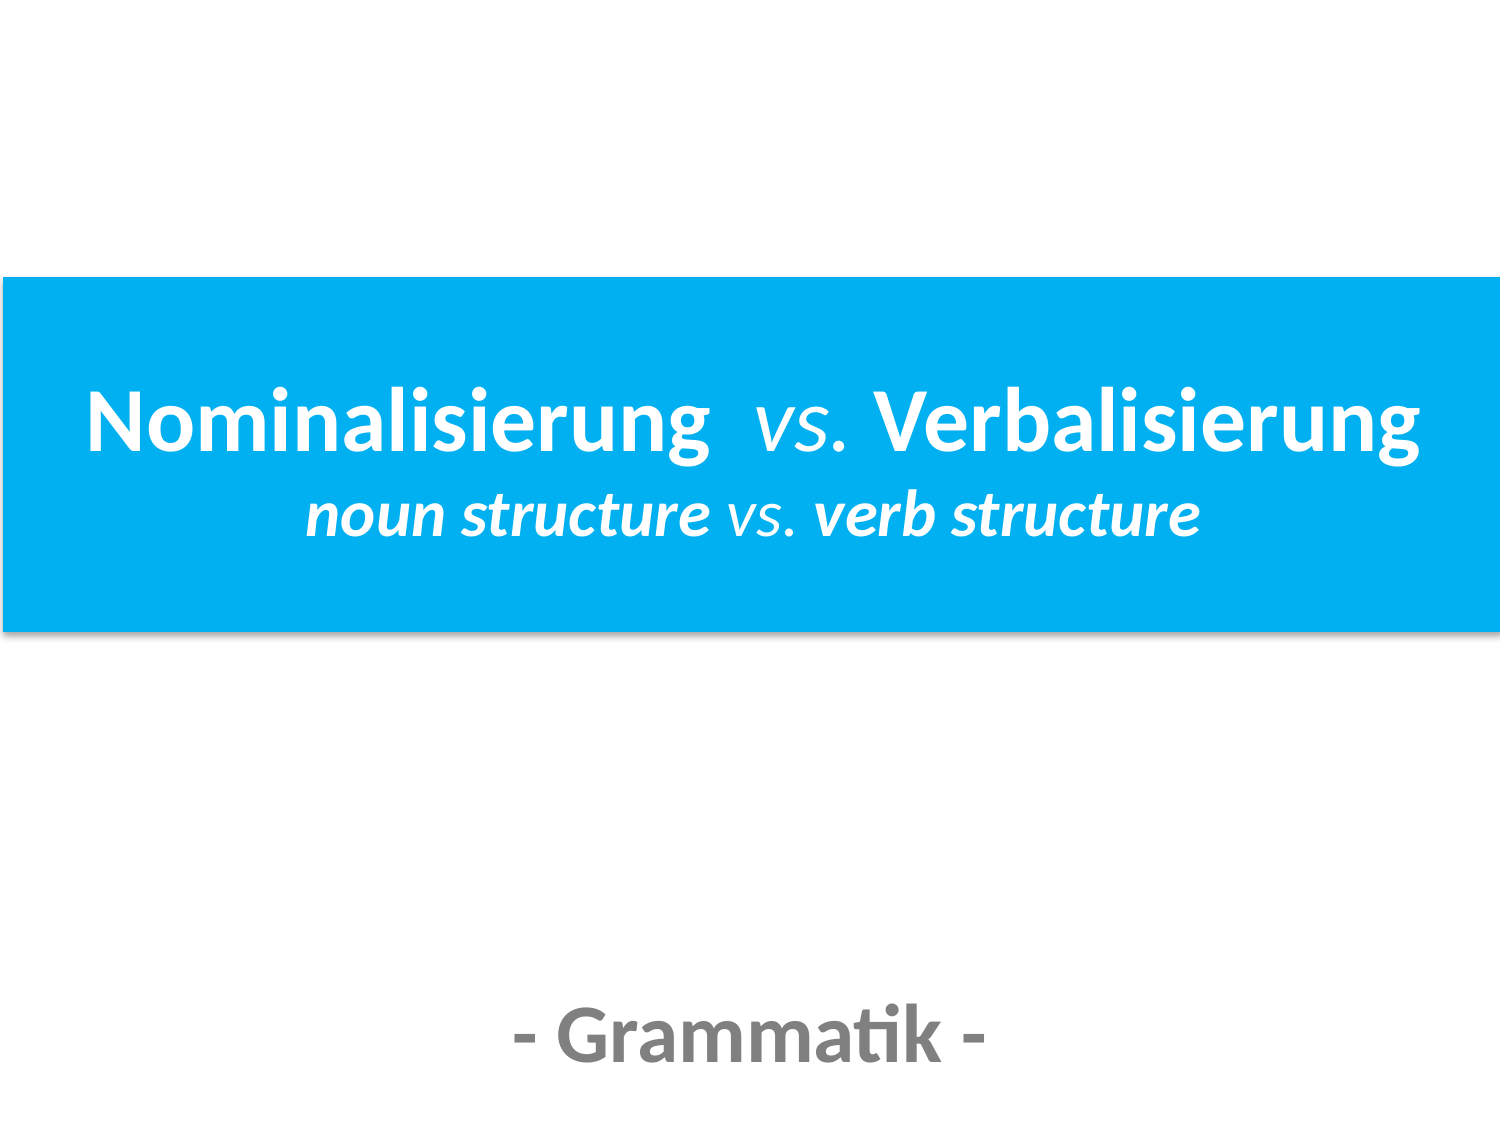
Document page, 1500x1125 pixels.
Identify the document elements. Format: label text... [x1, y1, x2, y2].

subtitle - Grammatik - [225, 871, 1275, 1125]
text_box Nominalisierung vs. Verbalisierung noun structure vs. verb structure [3, 277, 1500, 632]
